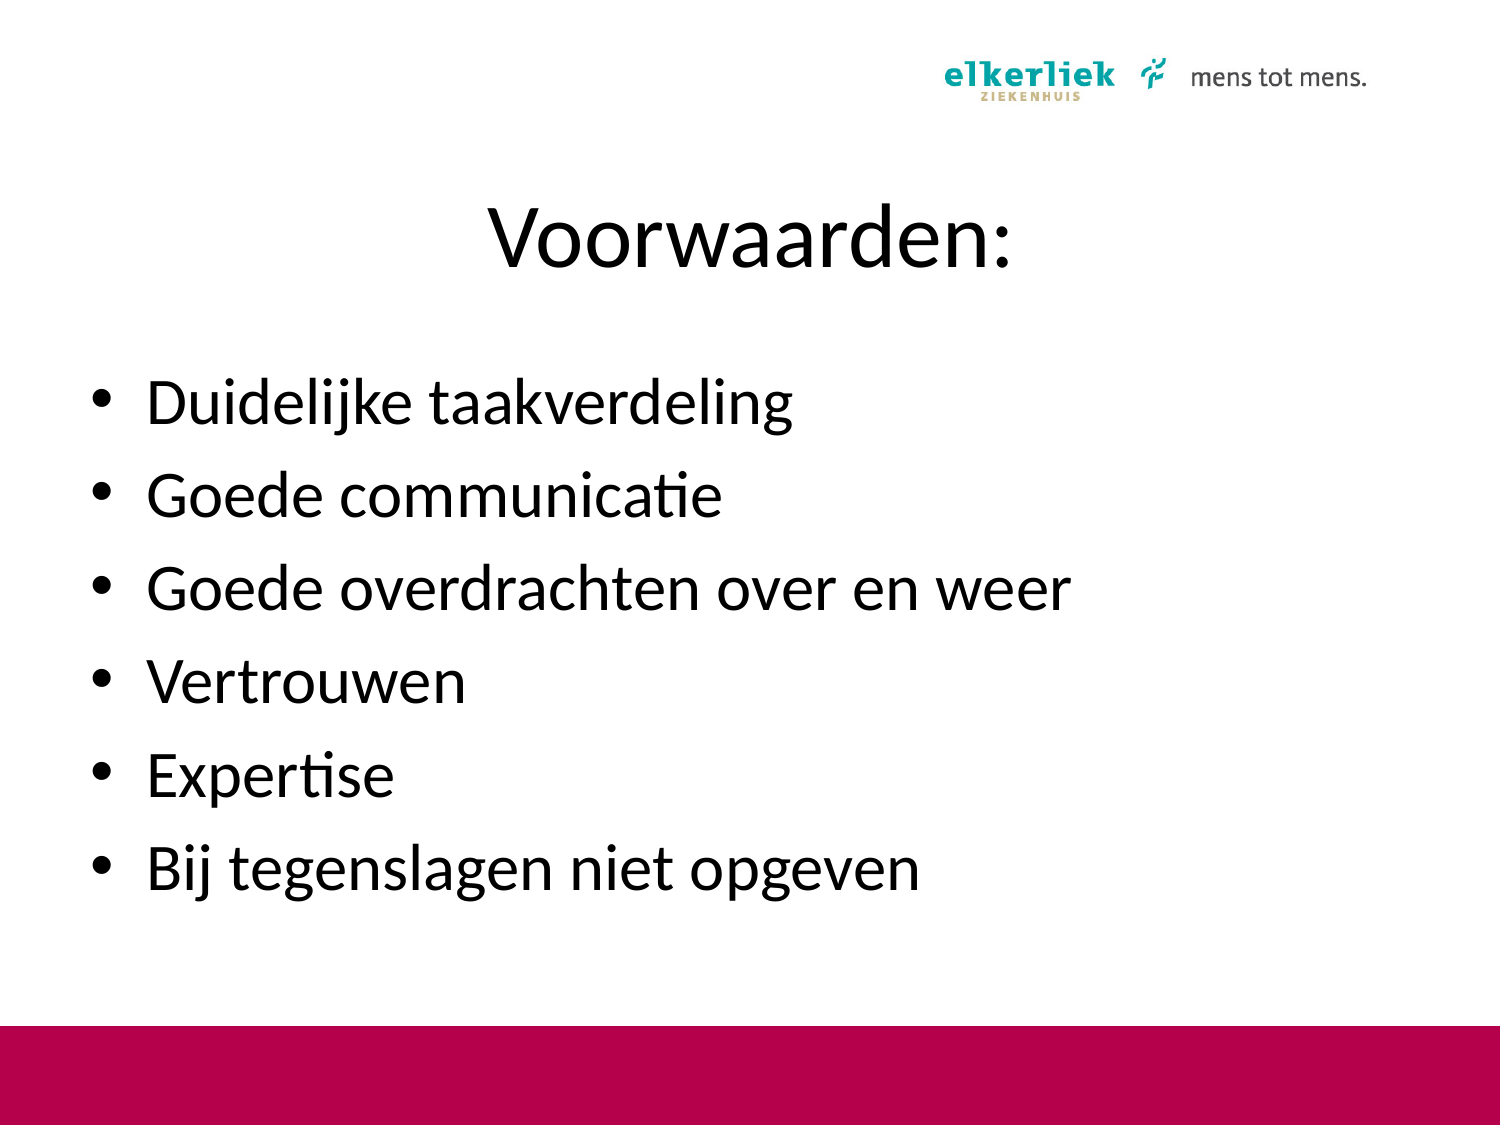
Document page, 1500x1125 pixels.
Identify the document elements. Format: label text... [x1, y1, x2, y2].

picture [923, 36, 1388, 123]
picture [0, 1026, 1500, 1125]
list Duidelijke taakverdeling Goede communicatie Goede overdrachten over en weer Vertrouwen Expertise Bij tegenslagen niet opgeven [74, 349, 1426, 929]
title Voorwaarden: [76, 136, 1427, 325]
